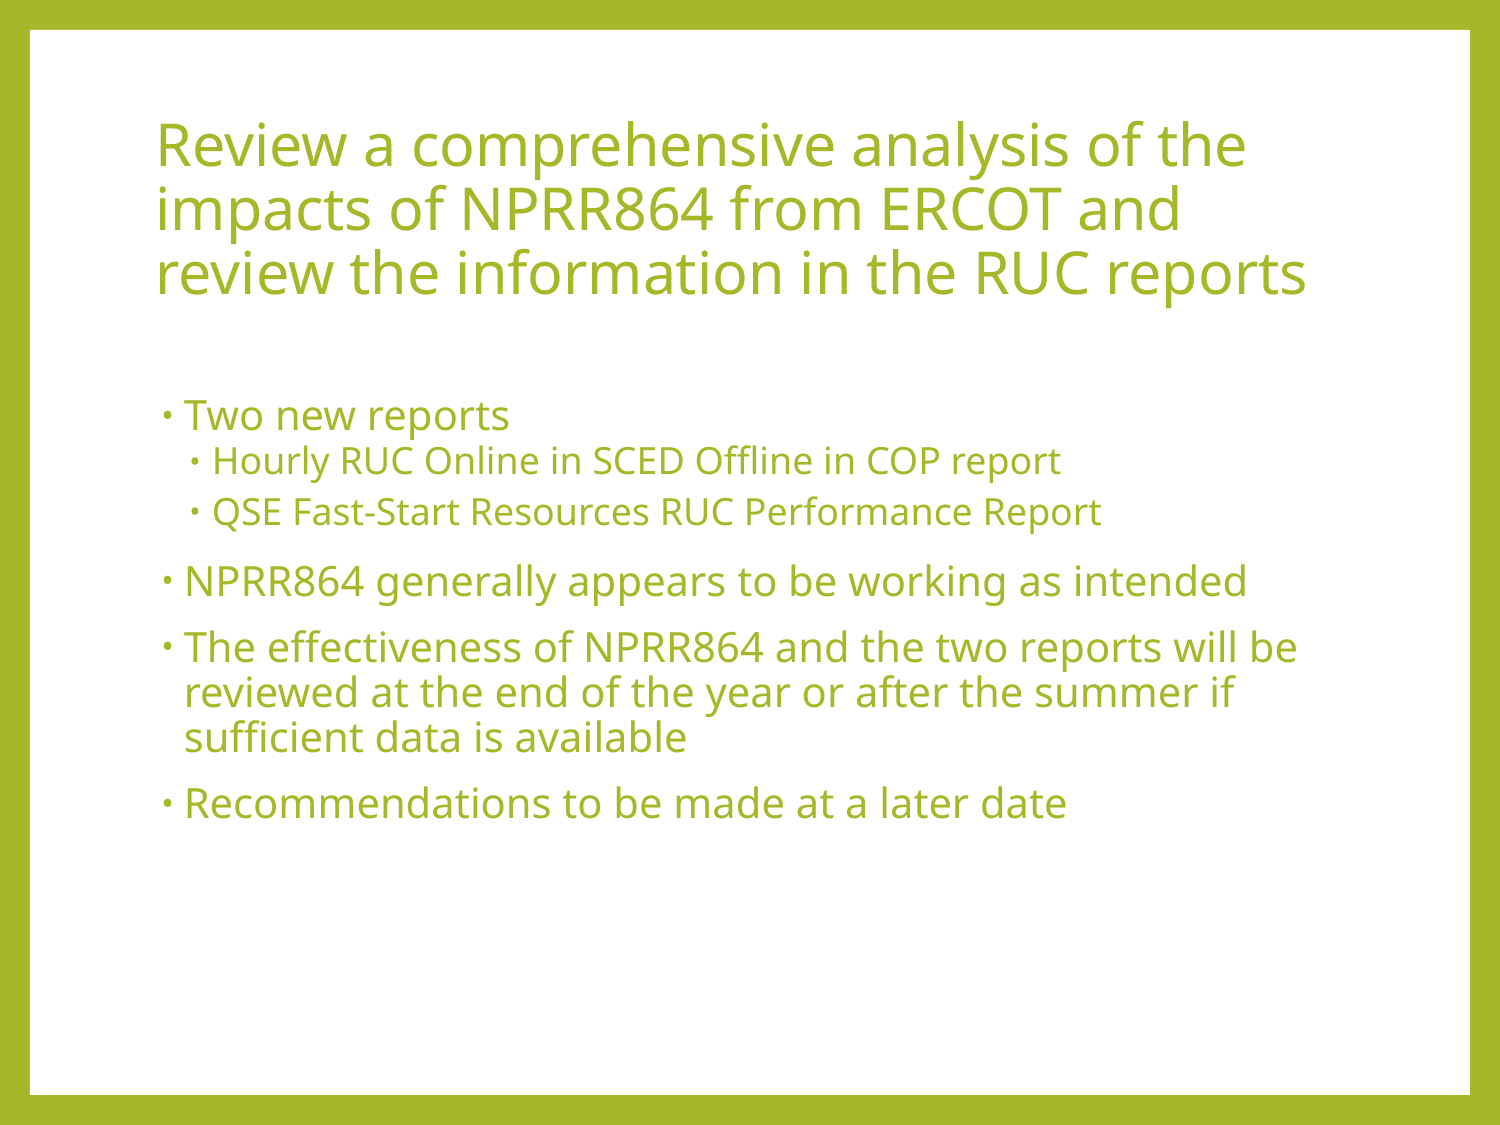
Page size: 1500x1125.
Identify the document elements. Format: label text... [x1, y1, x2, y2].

list Two new reports Hourly RUC Online in SCED Offline in COP report QSE Fast-Start Resources RUC Performance Report NPRR864 generally appears to be working as intended The effectiveness of NPRR864 and the two reports will be reviewed at the end of the year or after the summer if sufficient data is available Recommendations to be made at a later date [140, 387, 1356, 1000]
title Review a comprehensive analysis of the impacts of NPRR864 from ERCOT and review the information in the RUC reports [140, 99, 1356, 323]
